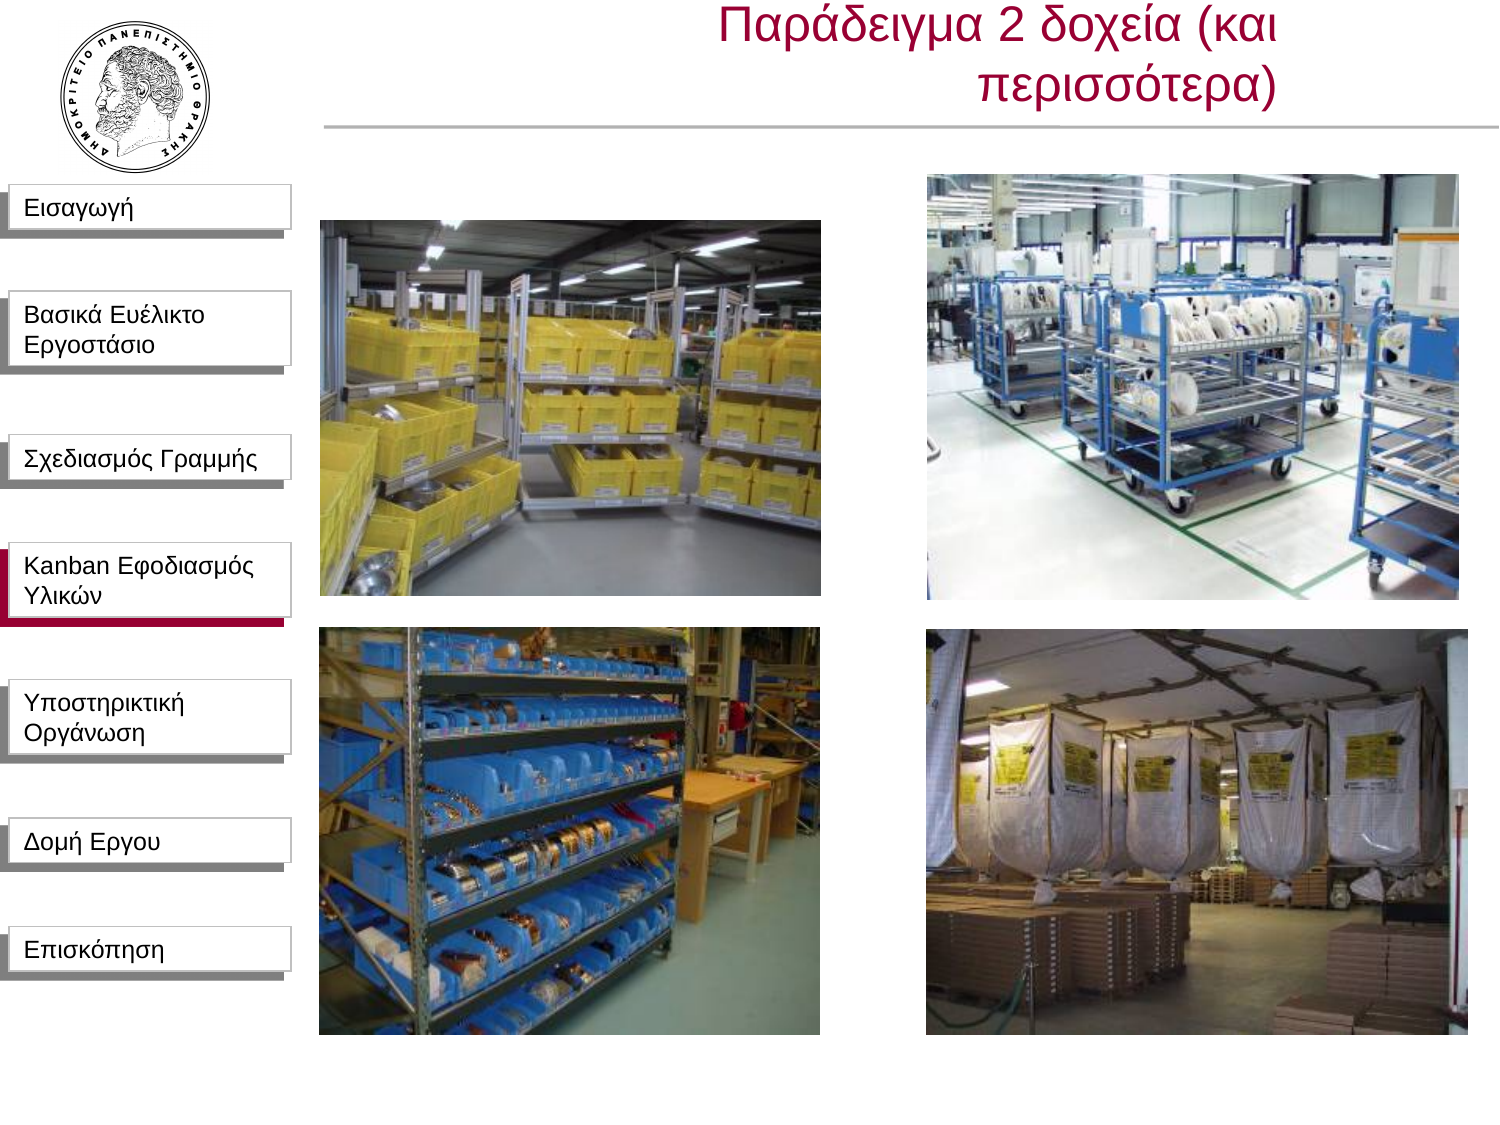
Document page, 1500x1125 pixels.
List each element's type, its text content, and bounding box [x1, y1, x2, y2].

text_box Παράδειγμα 2 δοχεία (και περισσότερα) [498, 35, 1293, 119]
picture [320, 220, 822, 596]
picture [926, 628, 1468, 1036]
picture [318, 626, 821, 1035]
text_box Kanban Εφοδιασμός Υλικών [8, 542, 291, 617]
picture [926, 173, 1460, 600]
